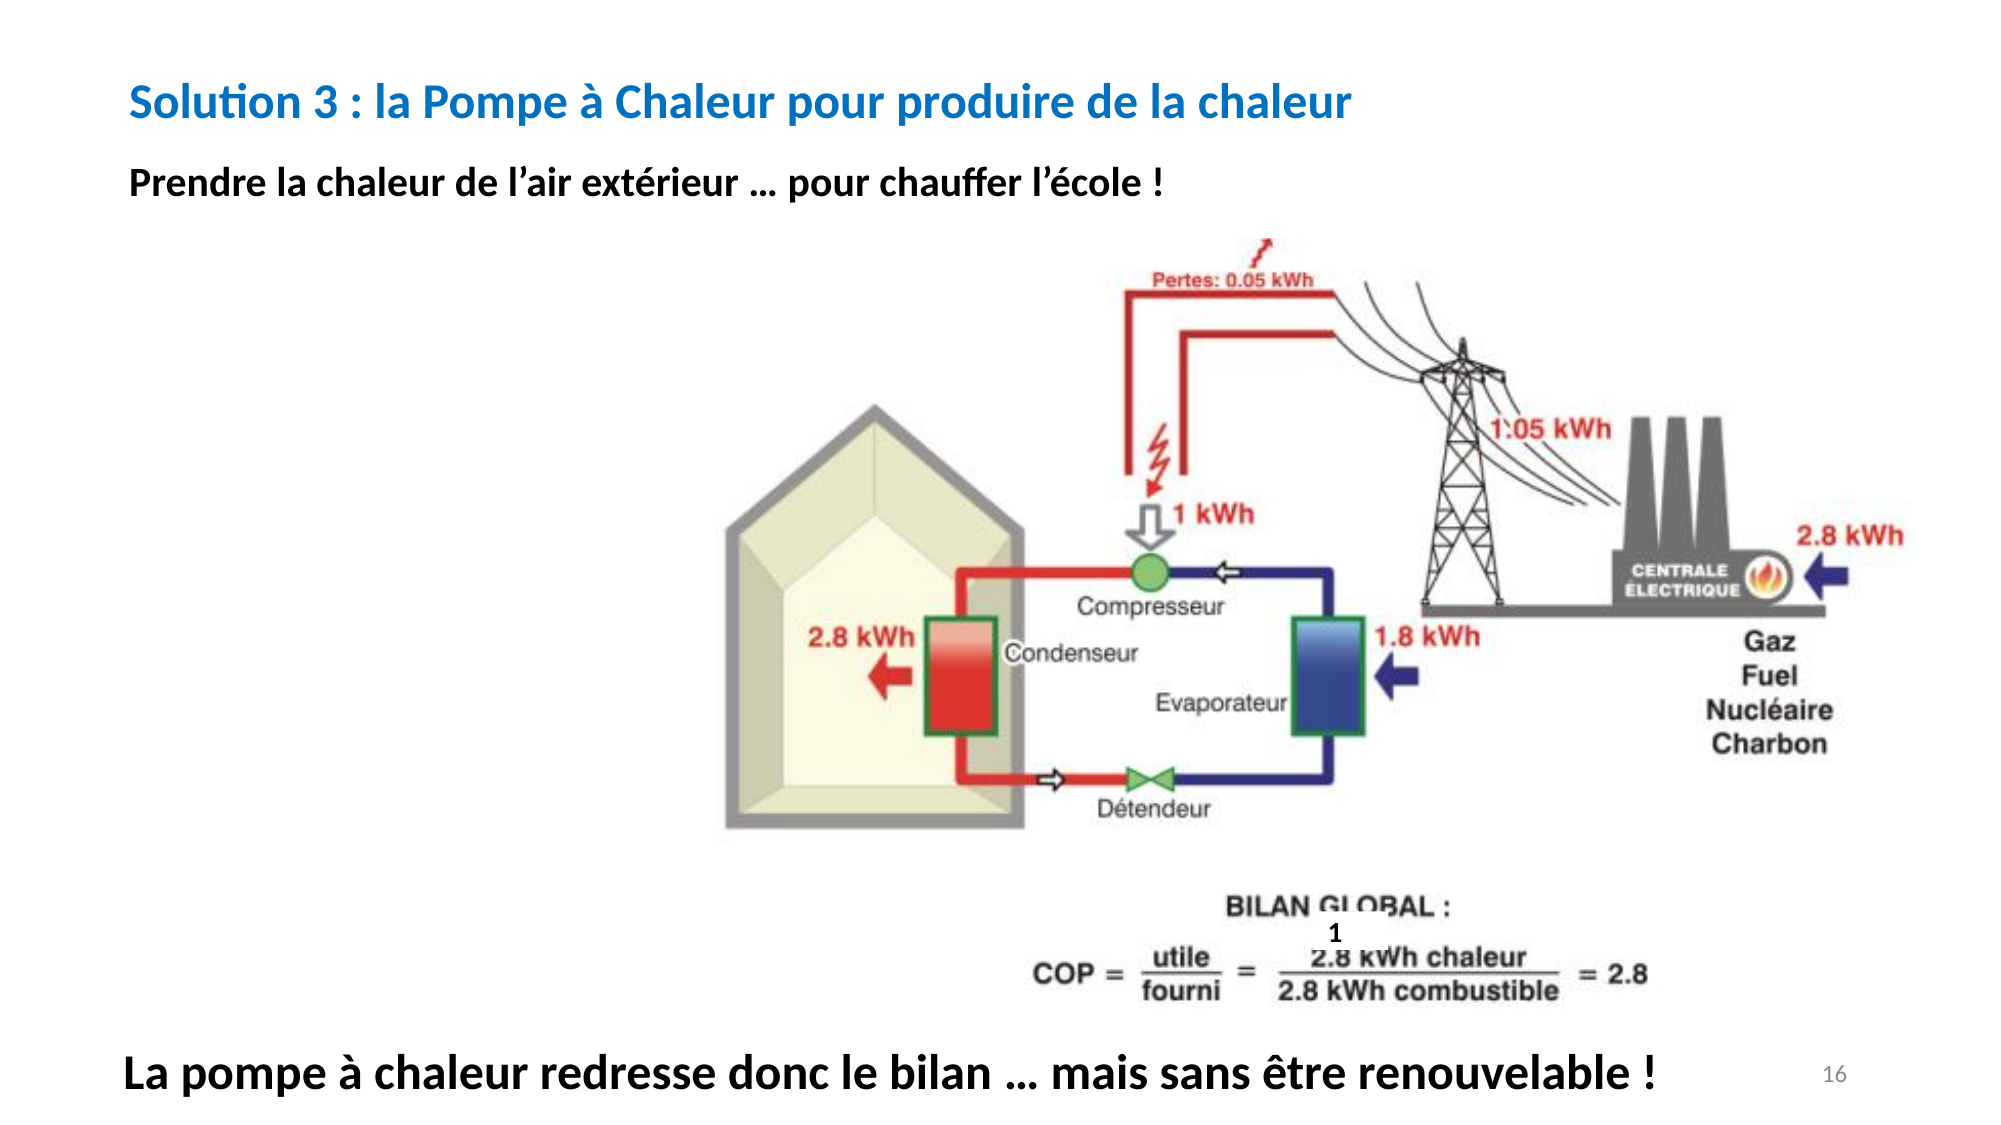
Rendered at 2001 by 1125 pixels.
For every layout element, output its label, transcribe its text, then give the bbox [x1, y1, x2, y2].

slide_number 16 [1412, 1042, 1863, 1103]
picture [714, 238, 1912, 1011]
text_box La pompe à chaleur redresse donc le bilan … mais sans être renouvelable ! [108, 1027, 1764, 1107]
text_box Solution 3 : la Pompe à Chaleur pour produire de la chaleur Prendre la chaleur de l’air extérieur … pour chauffer l’école ! [114, 61, 1391, 213]
